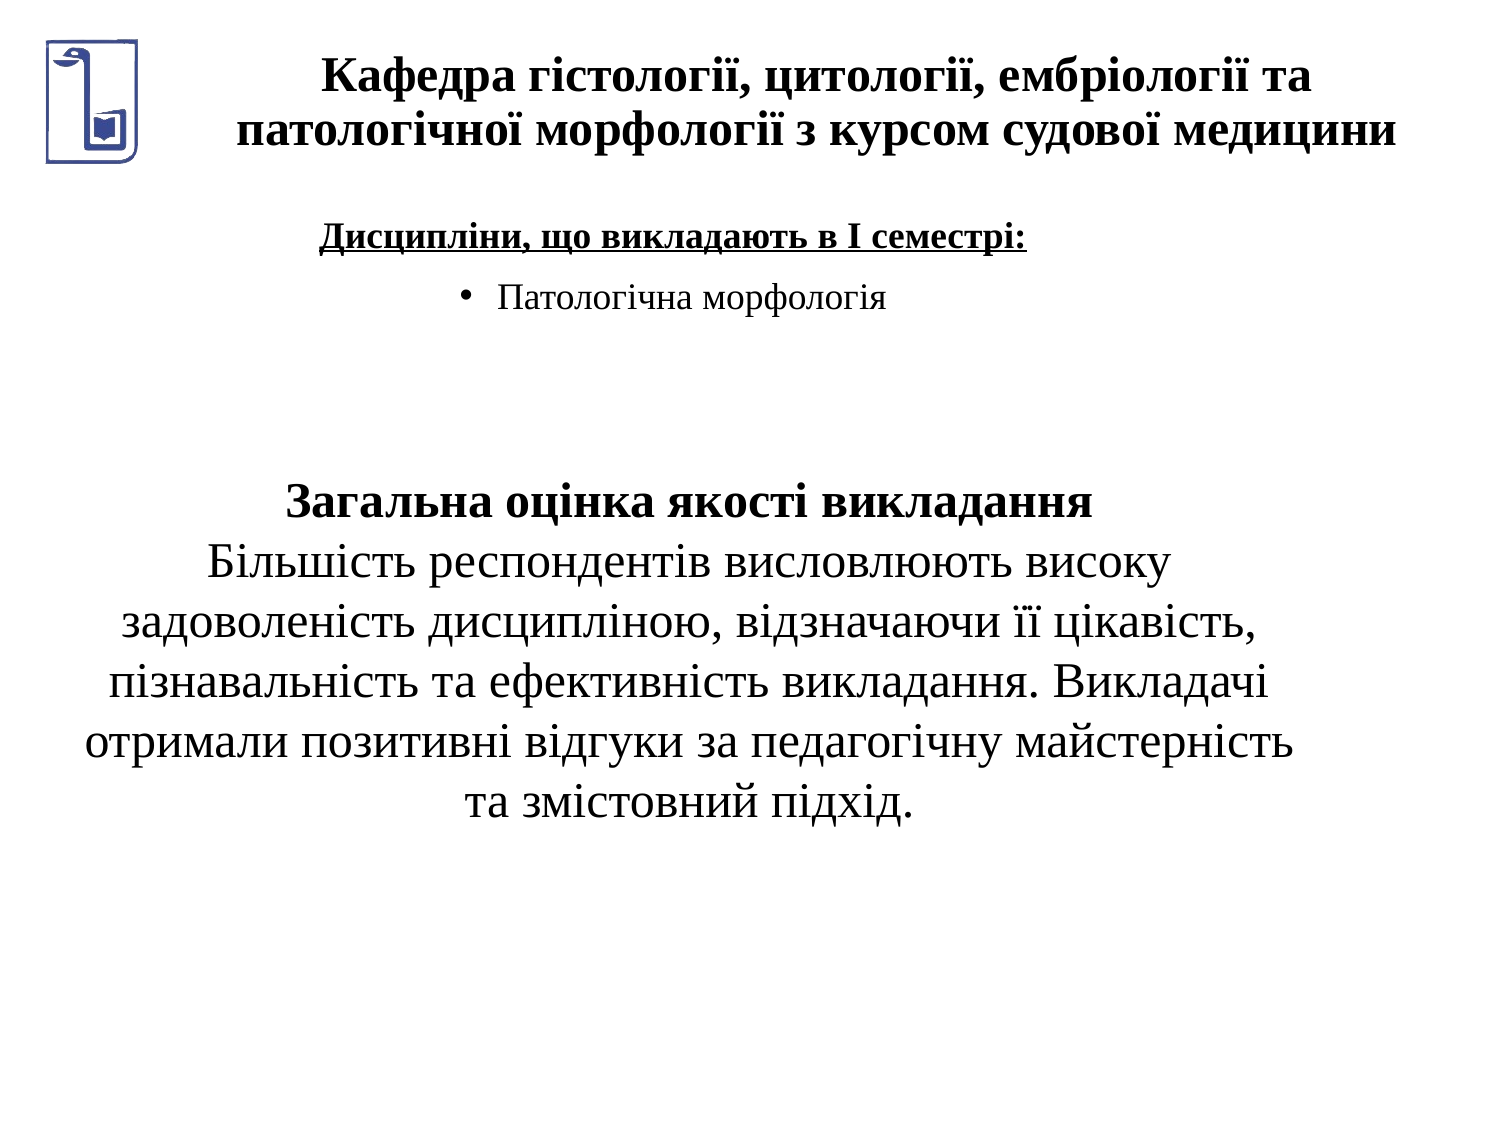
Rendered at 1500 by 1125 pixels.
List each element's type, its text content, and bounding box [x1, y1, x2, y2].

picture [34, 36, 147, 168]
title Кафедра гістології, цитології, ембріології та патологічної морфології з курсом судової медицини [165, 36, 1470, 168]
text_box Загальна оцінка якості викладання Більшість респондентів висловлюють високу задоволеність дисципліною, відзначаючи її цікавість, пізнавальність та ефективність викладання. Викладачі отримали позитивні відгуки за педагогічну майстерність та змістовний підхід. [67, 460, 1312, 835]
list Дисципліни, що викладають в I семестрі: Патологічна морфологія [34, 208, 1312, 354]
